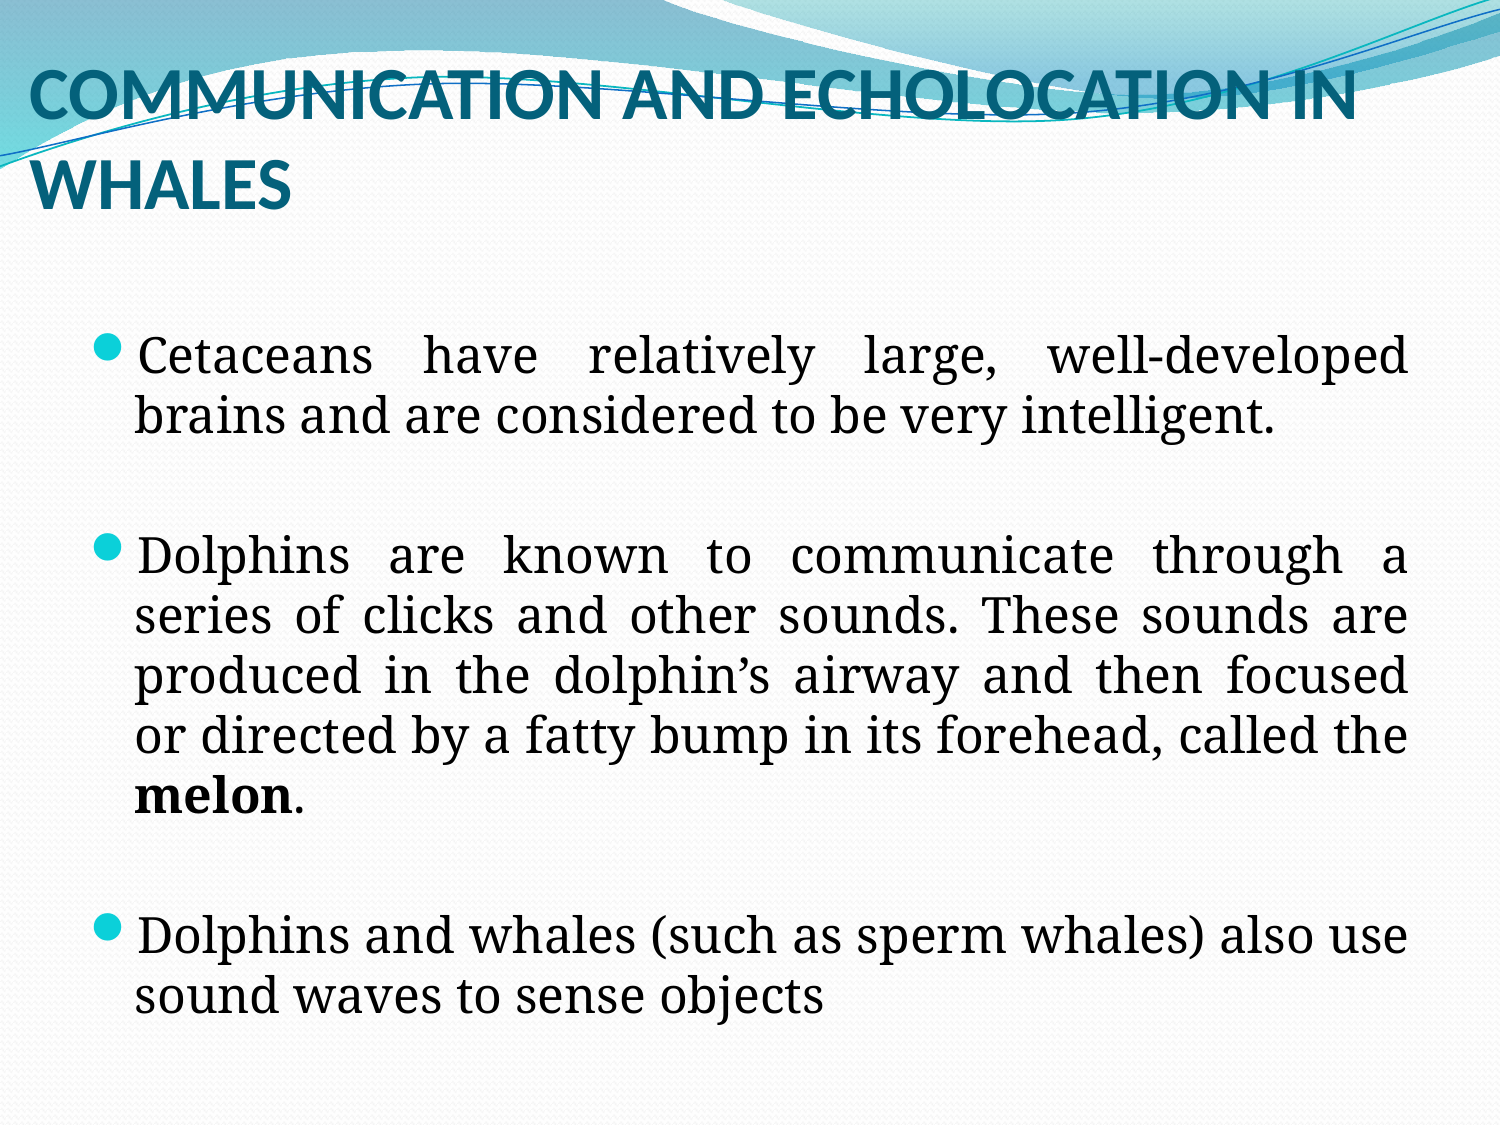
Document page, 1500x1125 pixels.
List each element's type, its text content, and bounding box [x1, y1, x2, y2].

title COMMUNICATION AND ECHOLOCATION IN WHALES [29, 30, 1380, 315]
list Cetaceans have relatively large, well-developed brains and are considered to be very intelligent. Dolphins are known to communicate through a series of clicks and other sounds. These sounds are produced in the dolphin’s airway and then focused or directed by a fatty bump in its forehead, called the melon. Dolphins and whales (such as sperm whales) also use sound waves to sense objects . [75, 246, 1425, 1079]
